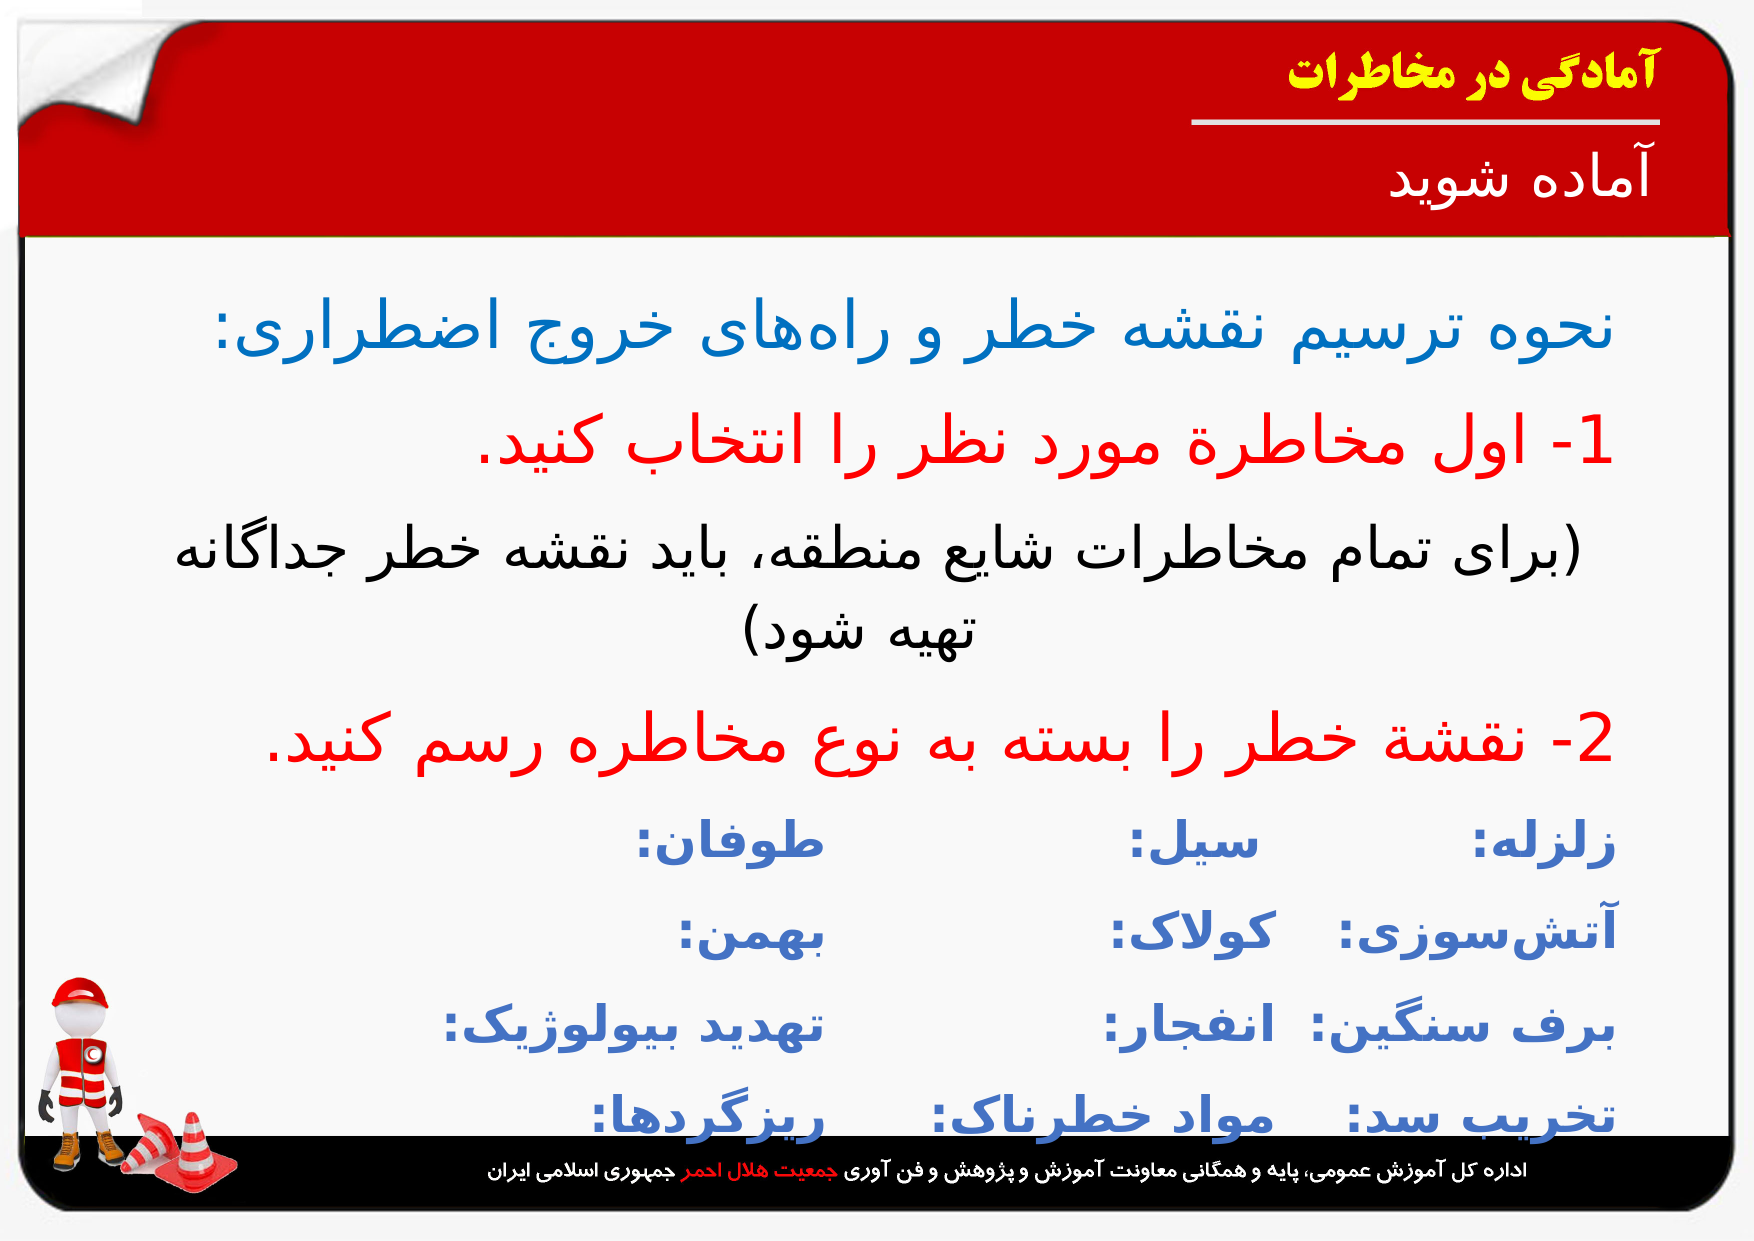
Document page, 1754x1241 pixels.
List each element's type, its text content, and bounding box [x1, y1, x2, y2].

picture [0, 0, 1754, 1241]
list نحوه ترسیم نقشه خطر و راه‌های خروج اضطراری: 1- اول مخاطرة مورد نظر را انتخاب کنید. (برای تمام مخاطرات شایع منطقه، باید نقشه خطر جداگانه تهیه شود) 2- نقشة خطر را بسته به نوع مخاطره رسم کنید. زلزله: سیل: طوفان: آتش‌سوزی: کولاک: بهمن: برف سنگین: انفجار: تهدید بیولوژیک: تخریب سد: مواد خطرناک: ریزگردها: [126, 233, 1634, 1104]
title آماده شوید [96, 122, 1668, 234]
